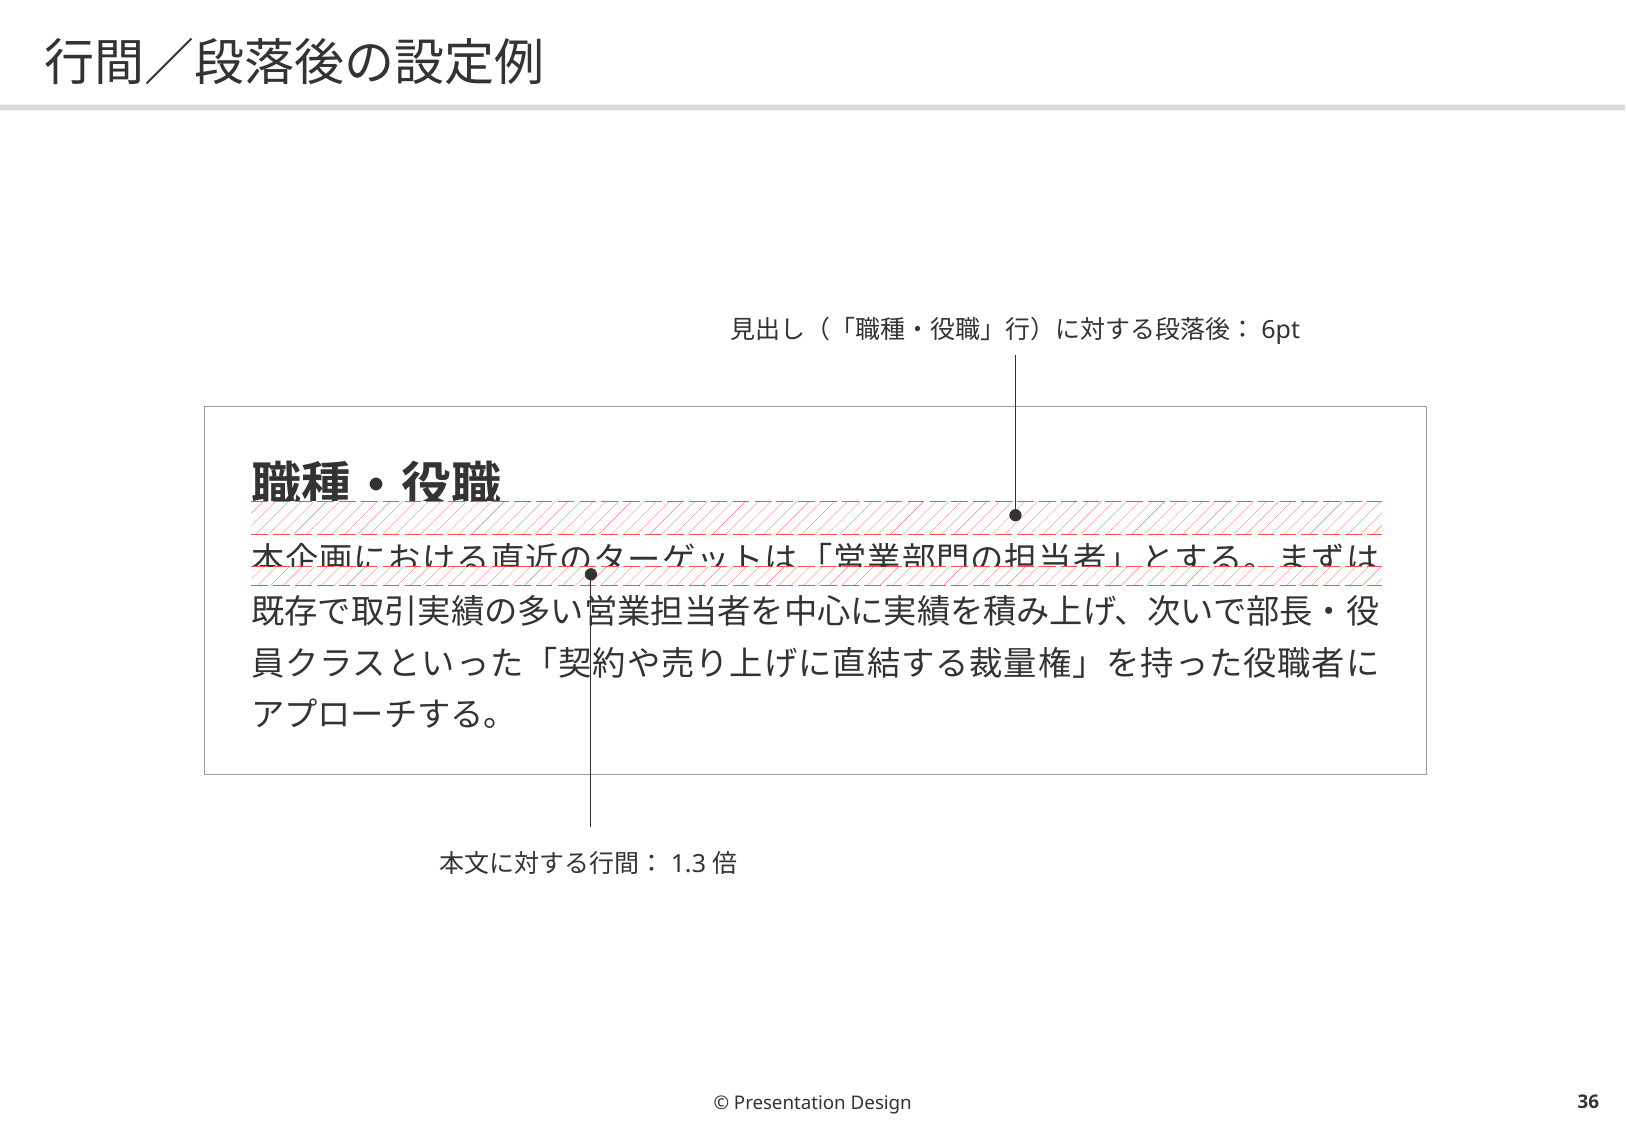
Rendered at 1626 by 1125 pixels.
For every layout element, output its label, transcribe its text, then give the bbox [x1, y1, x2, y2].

slide_number 35 [1521, 1081, 1600, 1124]
table_header [251, 567, 1382, 586]
text_box 職種・役職 本企画における直近のターゲットは「営業部門の担当者」とする。まずは既存で取引実績の多い営業担当者を中心に実績を積み上げ、次いで部長・役員クラスといった「契約や売り上げに直結する裁量権」を持った役職者にアプローチする。 [204, 406, 1427, 775]
title 行間／段落後の設定例 [44, 25, 1581, 90]
table_header [251, 501, 1382, 534]
footer © Presentation Design [133, 1081, 1492, 1125]
text_box 見出し（「職種・役職」行）に対する段落後：6pt [705, 307, 1326, 344]
text_box 本文に対する行間：1.3倍 [365, 841, 812, 878]
